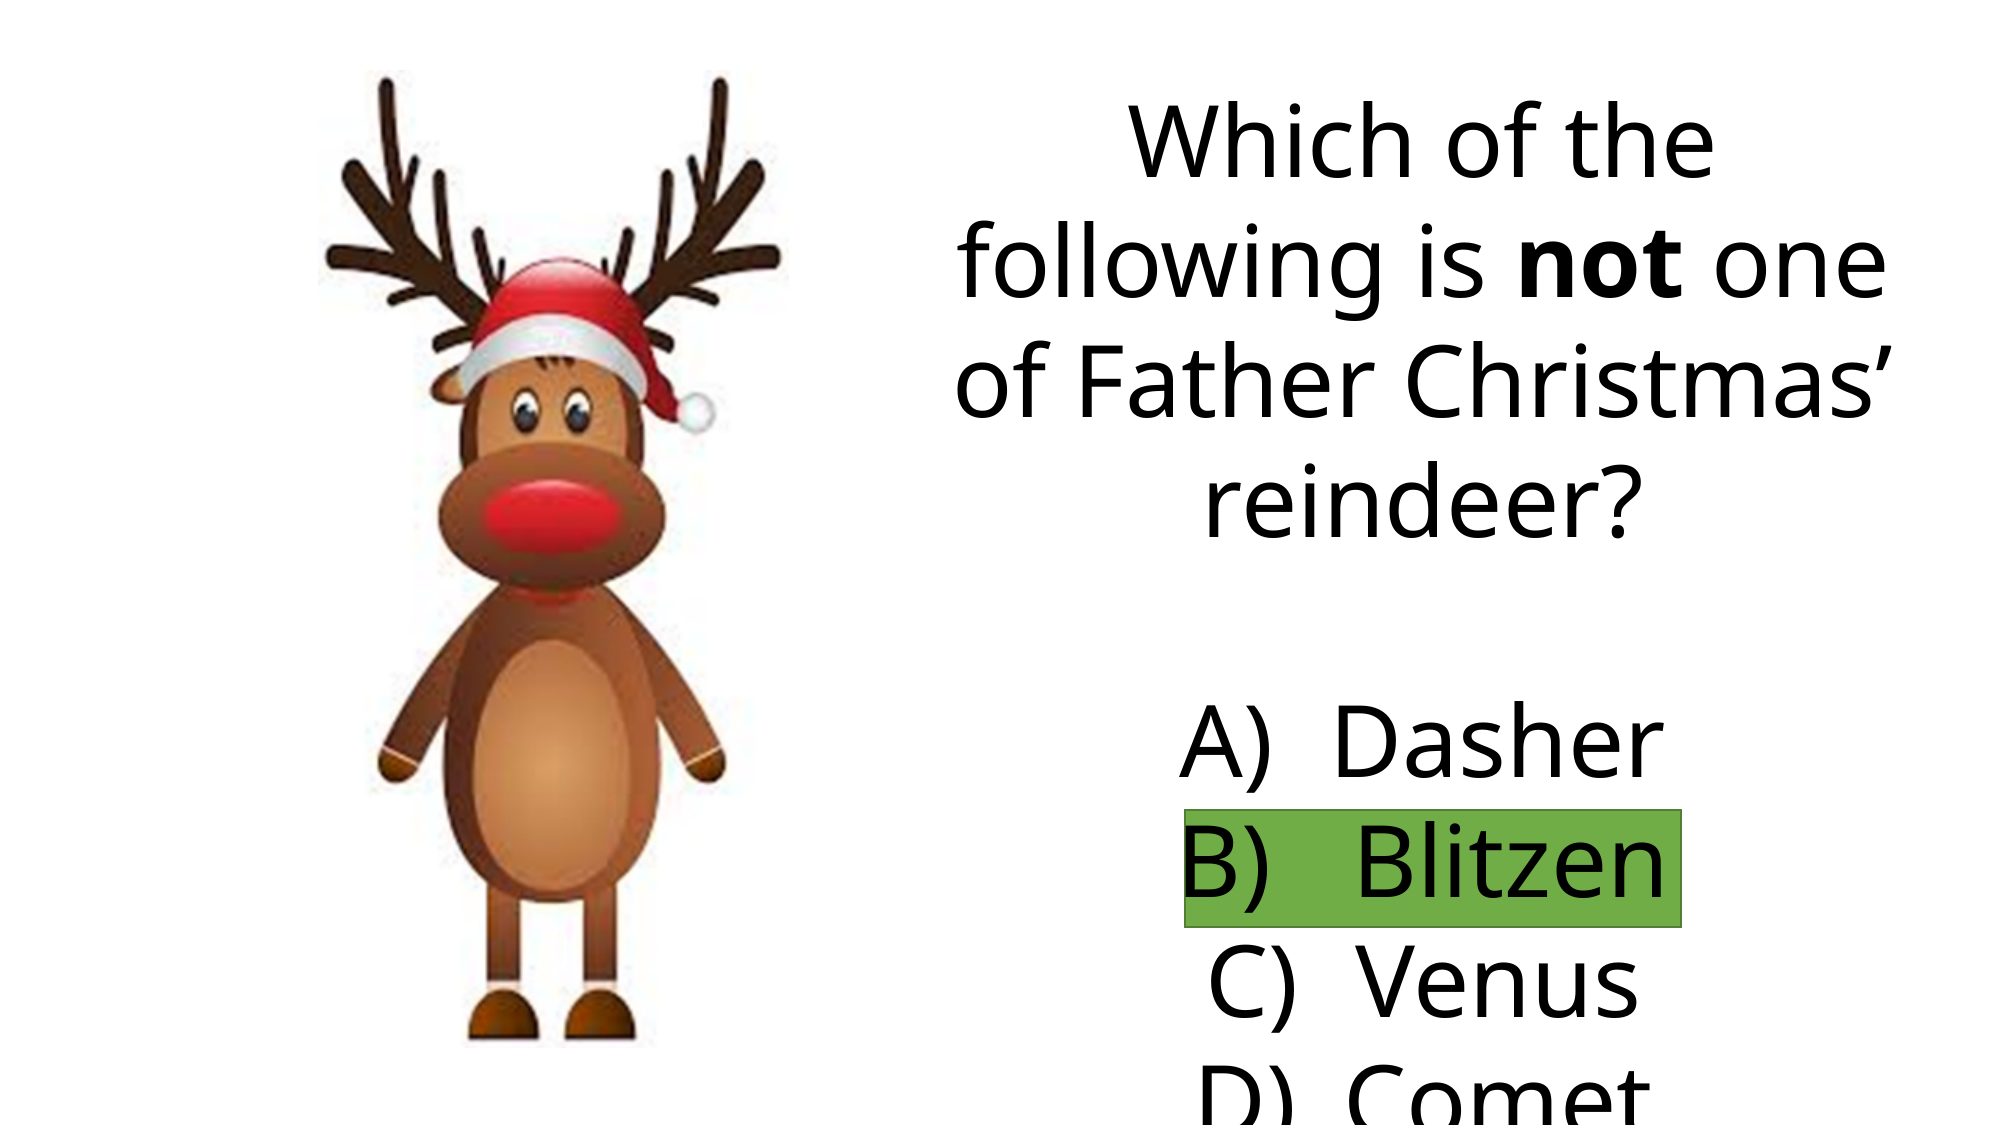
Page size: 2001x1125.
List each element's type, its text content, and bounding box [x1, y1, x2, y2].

picture [318, 70, 789, 1048]
text_box Which of the following is not one of Father Christmas’ reindeer? Dasher Blitzen Venus Comet [923, 70, 1923, 1125]
